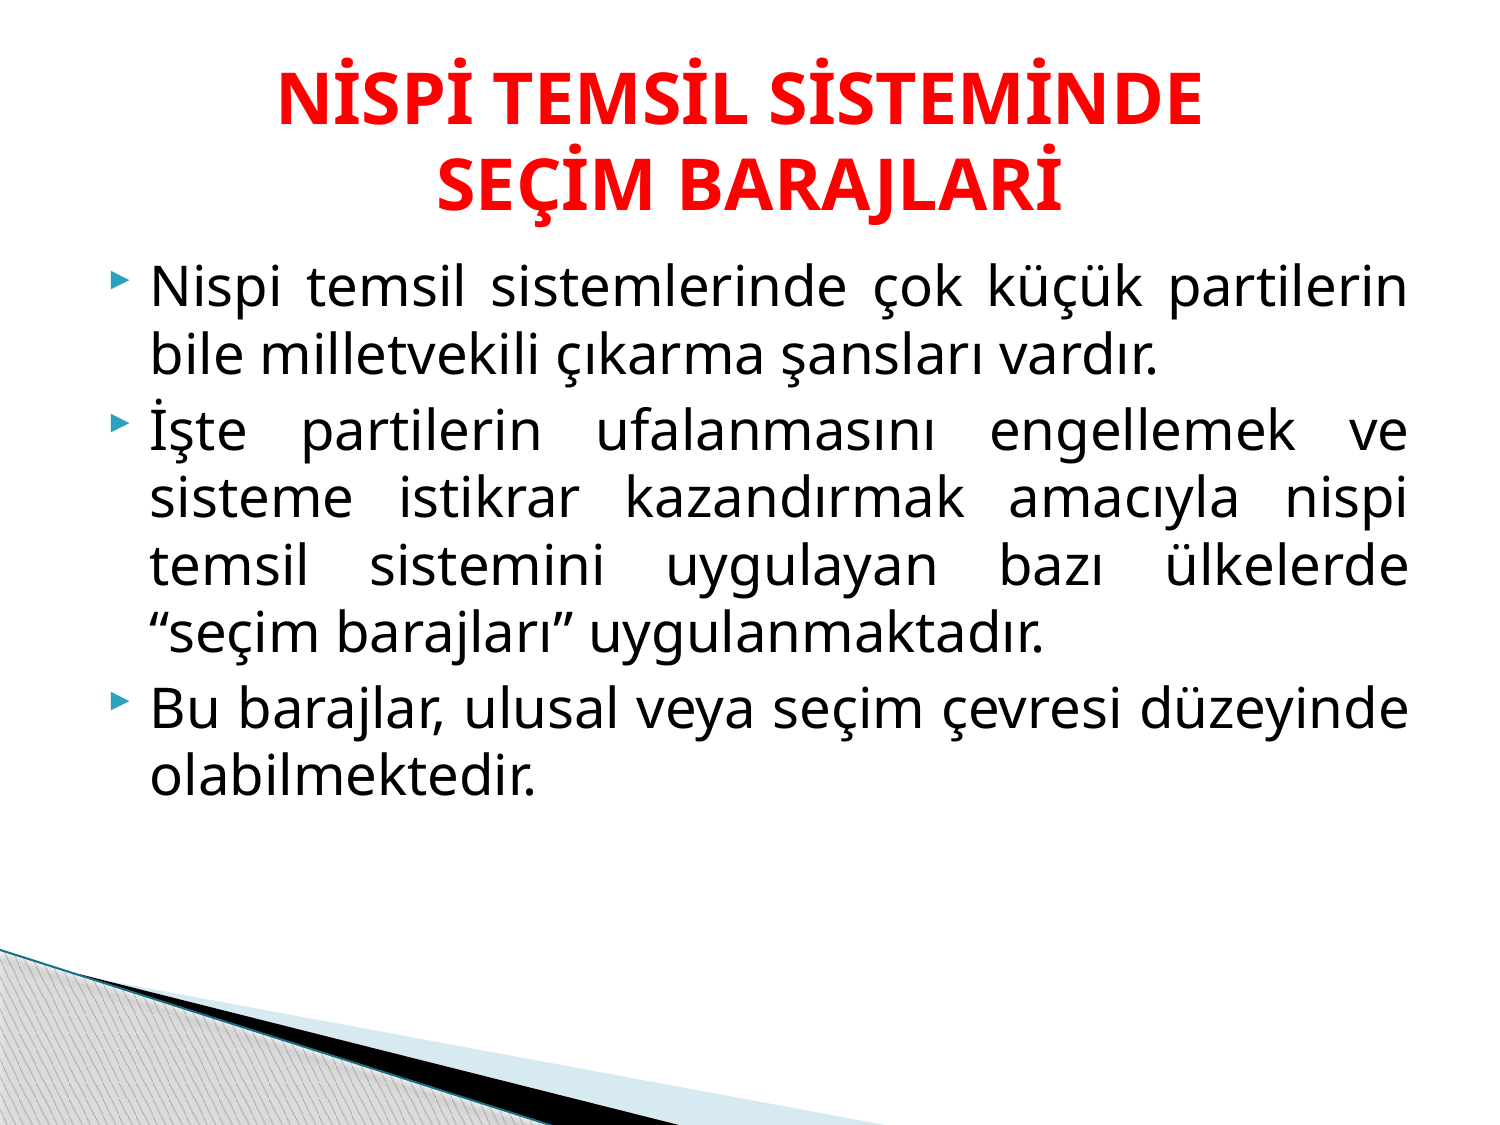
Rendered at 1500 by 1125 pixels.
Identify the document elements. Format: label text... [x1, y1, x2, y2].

list Nispi temsil sistemlerinde çok küçük partilerin bile milletvekili çıkarma şansları vardır. İşte partilerin ufalanmasını engellemek ve sisteme istikrar kazandırmak amacıyla nispi temsil sistemini uygulayan bazı ülkelerde “seçim barajları” uygulanmaktadır. Bu barajlar, ulusal veya seçim çevresi düzeyinde olabilmektedir. [75, 243, 1425, 986]
title NİSPİ TEMSİL SİSTEMİNDE SEÇİM BARAJLARİ [75, 45, 1425, 233]
